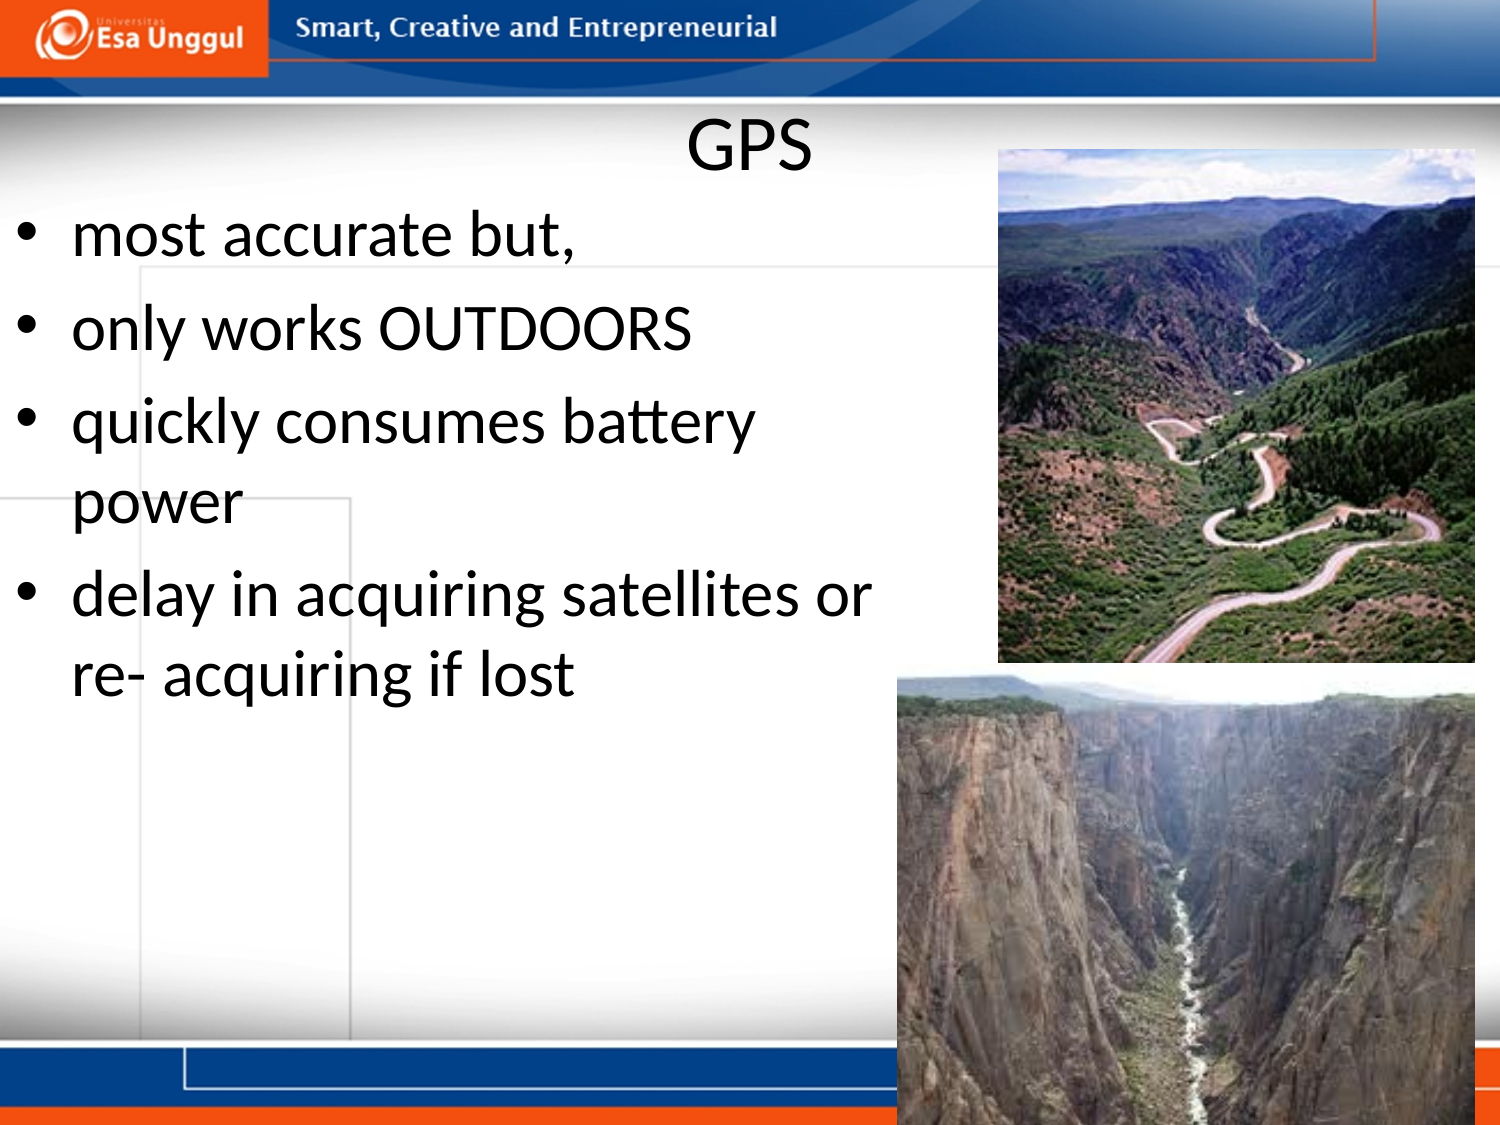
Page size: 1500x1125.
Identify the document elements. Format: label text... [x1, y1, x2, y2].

list most accurate but, only works OUTDOORS quickly consumes battery power delay in acquiring satellites or re- acquiring if lost [0, 182, 938, 1038]
title GPS [75, 45, 1425, 233]
picture [0, 0, 1500, 1125]
